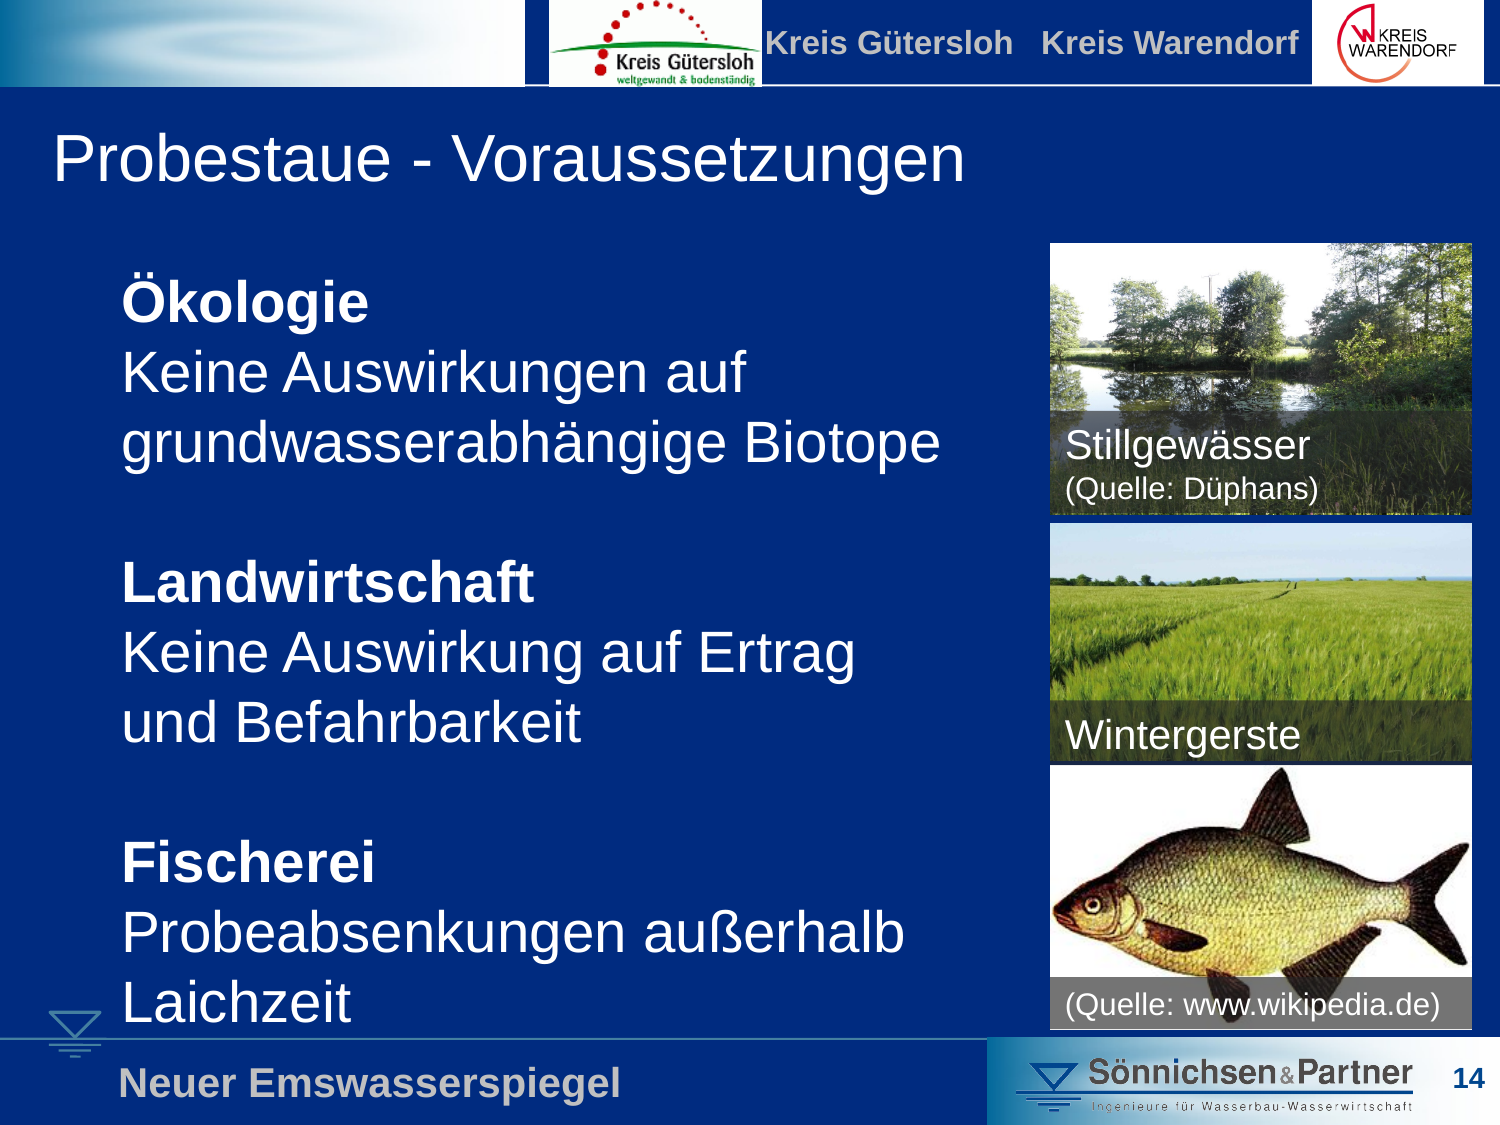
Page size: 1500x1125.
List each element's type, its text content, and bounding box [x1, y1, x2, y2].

text_box Ökologie Keine Auswirkungen auf grundwasserabhängige Biotope Landwirtschaft Keine Auswirkung auf Ertrag und Befahrbarkeit Fischerei Probeabsenkungen außerhalb Laichzeit [106, 256, 983, 1034]
picture [11, 0, 525, 87]
picture [1312, 0, 1484, 86]
picture [1049, 765, 1473, 1031]
picture [549, 0, 762, 87]
picture [997, 1037, 1500, 1125]
picture [1049, 523, 1473, 761]
text_box Probestaue - Voraussetzungen [37, 87, 983, 231]
picture [1049, 242, 1473, 515]
